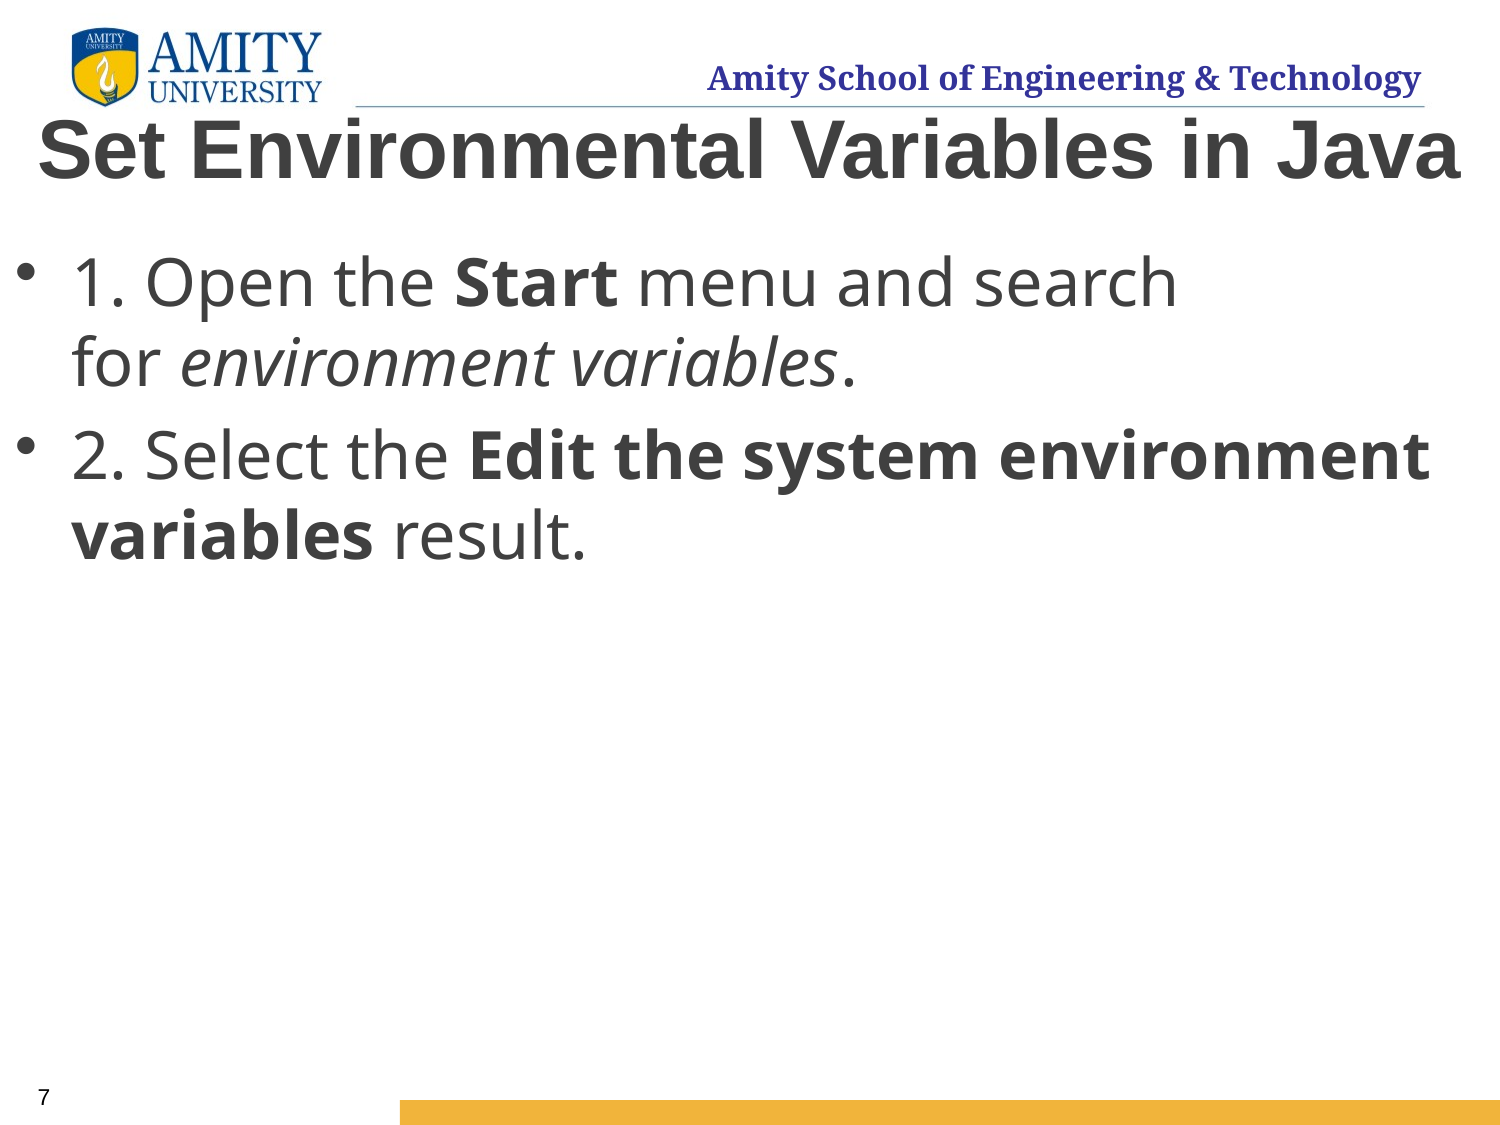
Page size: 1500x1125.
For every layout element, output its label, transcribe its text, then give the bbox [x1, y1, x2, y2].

picture [1172, 74, 1177, 82]
picture [1338, 74, 1345, 87]
picture [1316, 75, 1322, 87]
picture [884, 74, 891, 87]
picture [1010, 75, 1016, 87]
picture [1294, 75, 1300, 87]
picture [1030, 74, 1035, 82]
picture [740, 75, 746, 87]
picture [713, 82, 724, 87]
picture [1370, 74, 1377, 87]
picture [862, 75, 868, 87]
picture [0, 0, 1499, 87]
picture [1389, 74, 1394, 82]
picture [1152, 75, 1158, 87]
picture [715, 70, 721, 80]
picture [1199, 79, 1208, 87]
picture [751, 75, 757, 87]
list 1. Open the Start menu and search for environment variables. 2. Select the Edit the system environment variables result. [0, 232, 1500, 1005]
slide_number 7 [0, 1074, 66, 1125]
picture [784, 74, 796, 87]
picture [945, 74, 952, 87]
picture [1063, 75, 1069, 87]
picture [904, 74, 911, 87]
title Set Environmental Variables in Java [0, 87, 1500, 232]
